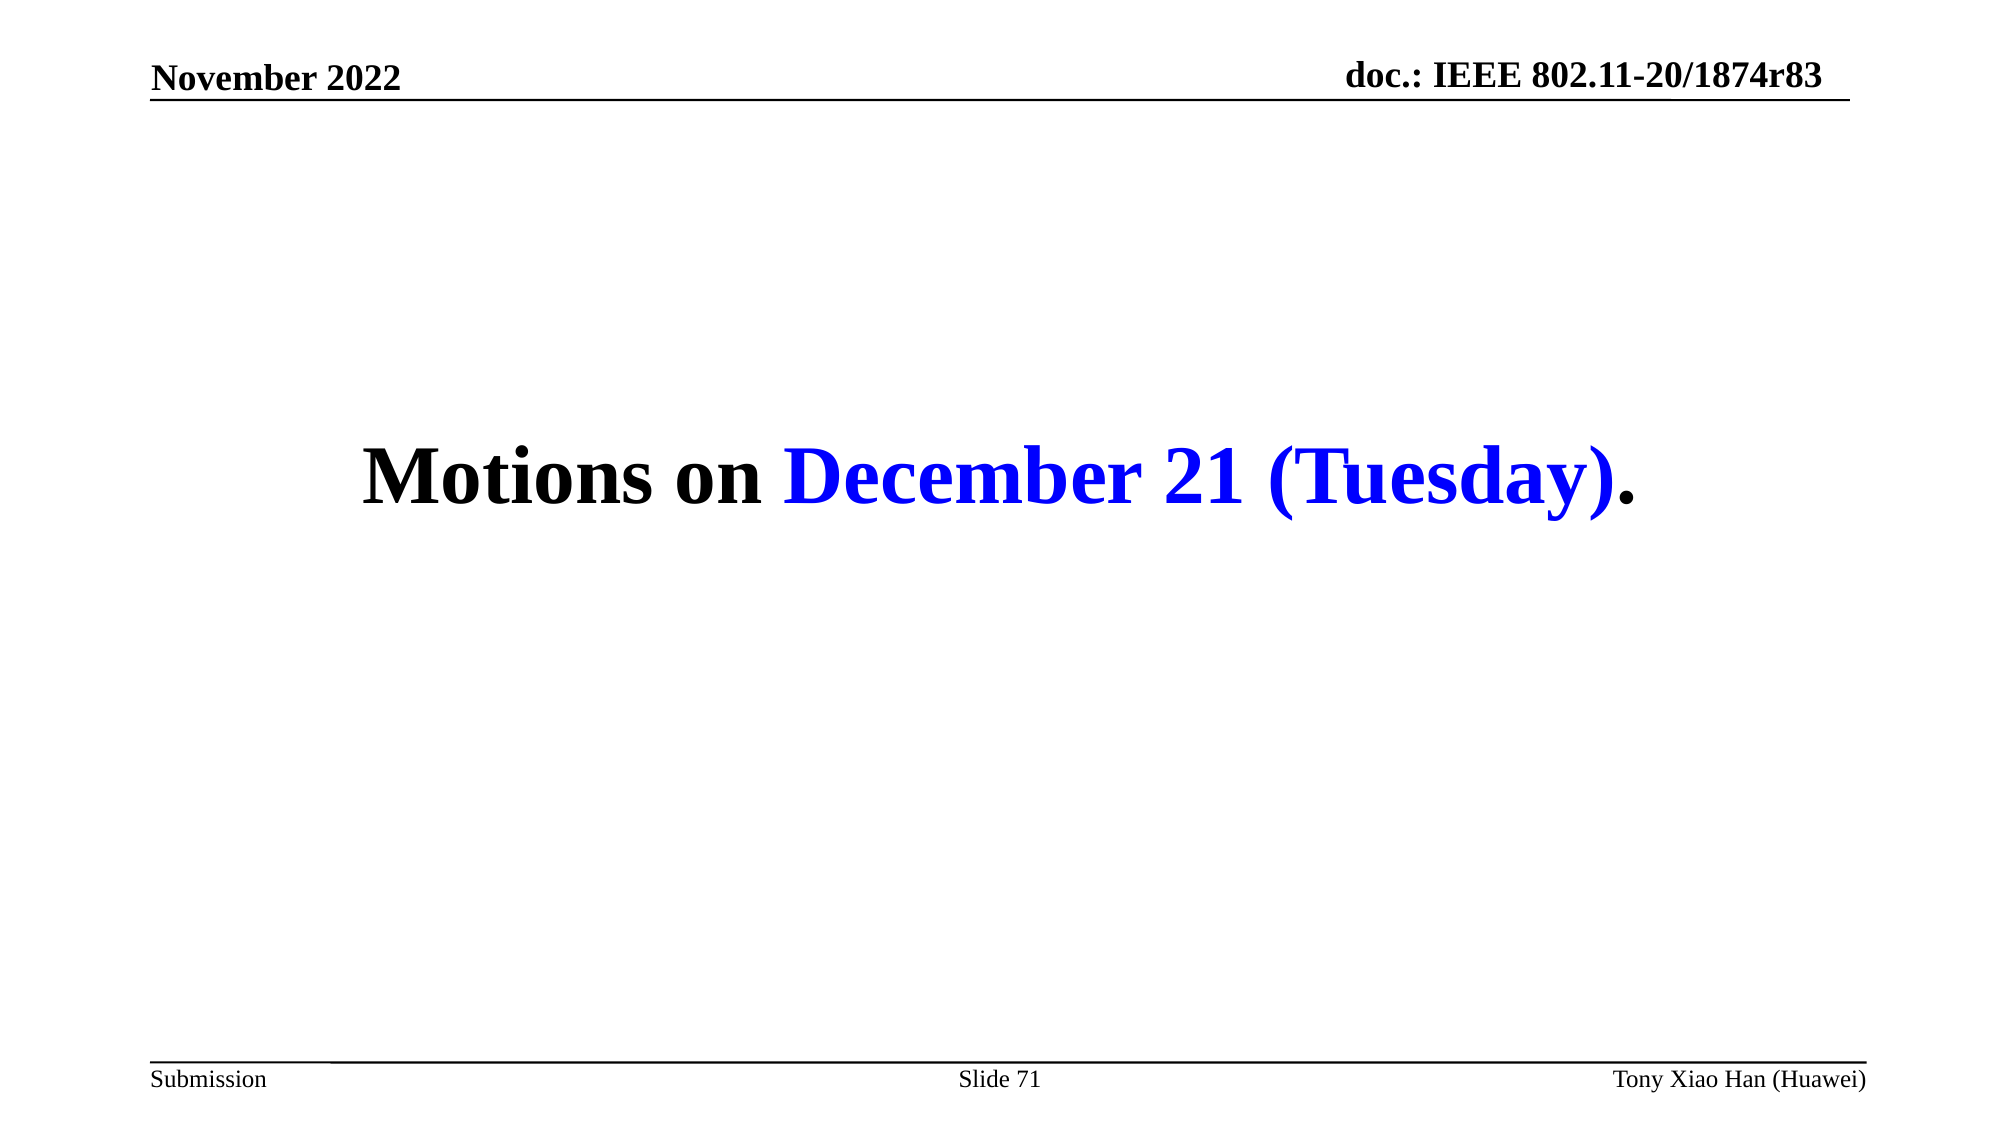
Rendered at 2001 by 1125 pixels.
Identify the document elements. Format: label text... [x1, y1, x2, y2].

text_box Motions on December 21 (Tuesday). [331, 412, 1669, 950]
